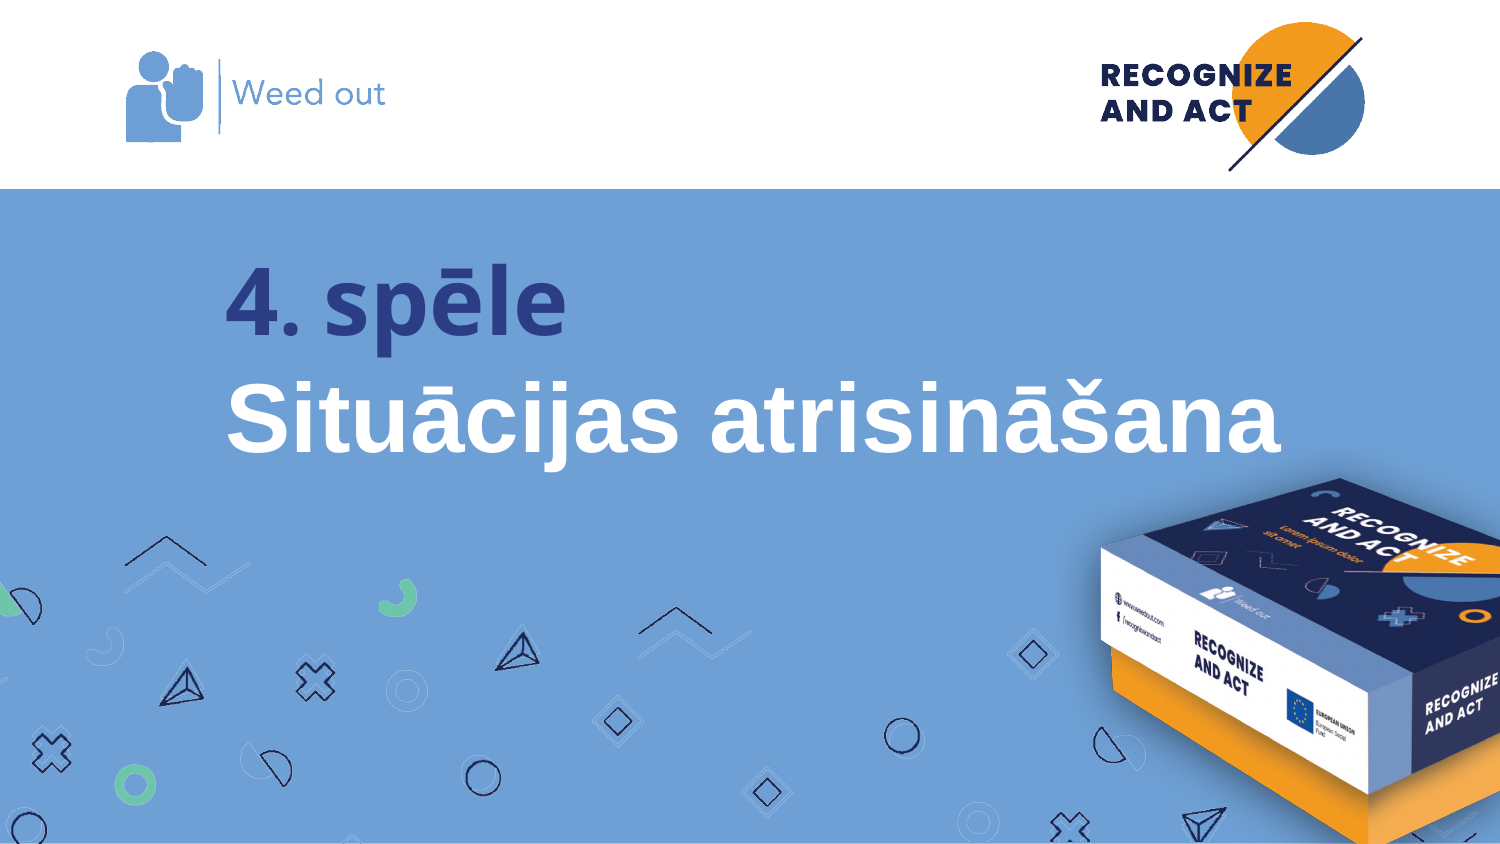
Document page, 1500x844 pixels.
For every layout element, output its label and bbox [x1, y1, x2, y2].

picture [126, 50, 385, 143]
picture [0, 188, 1500, 844]
picture [1100, 21, 1365, 172]
